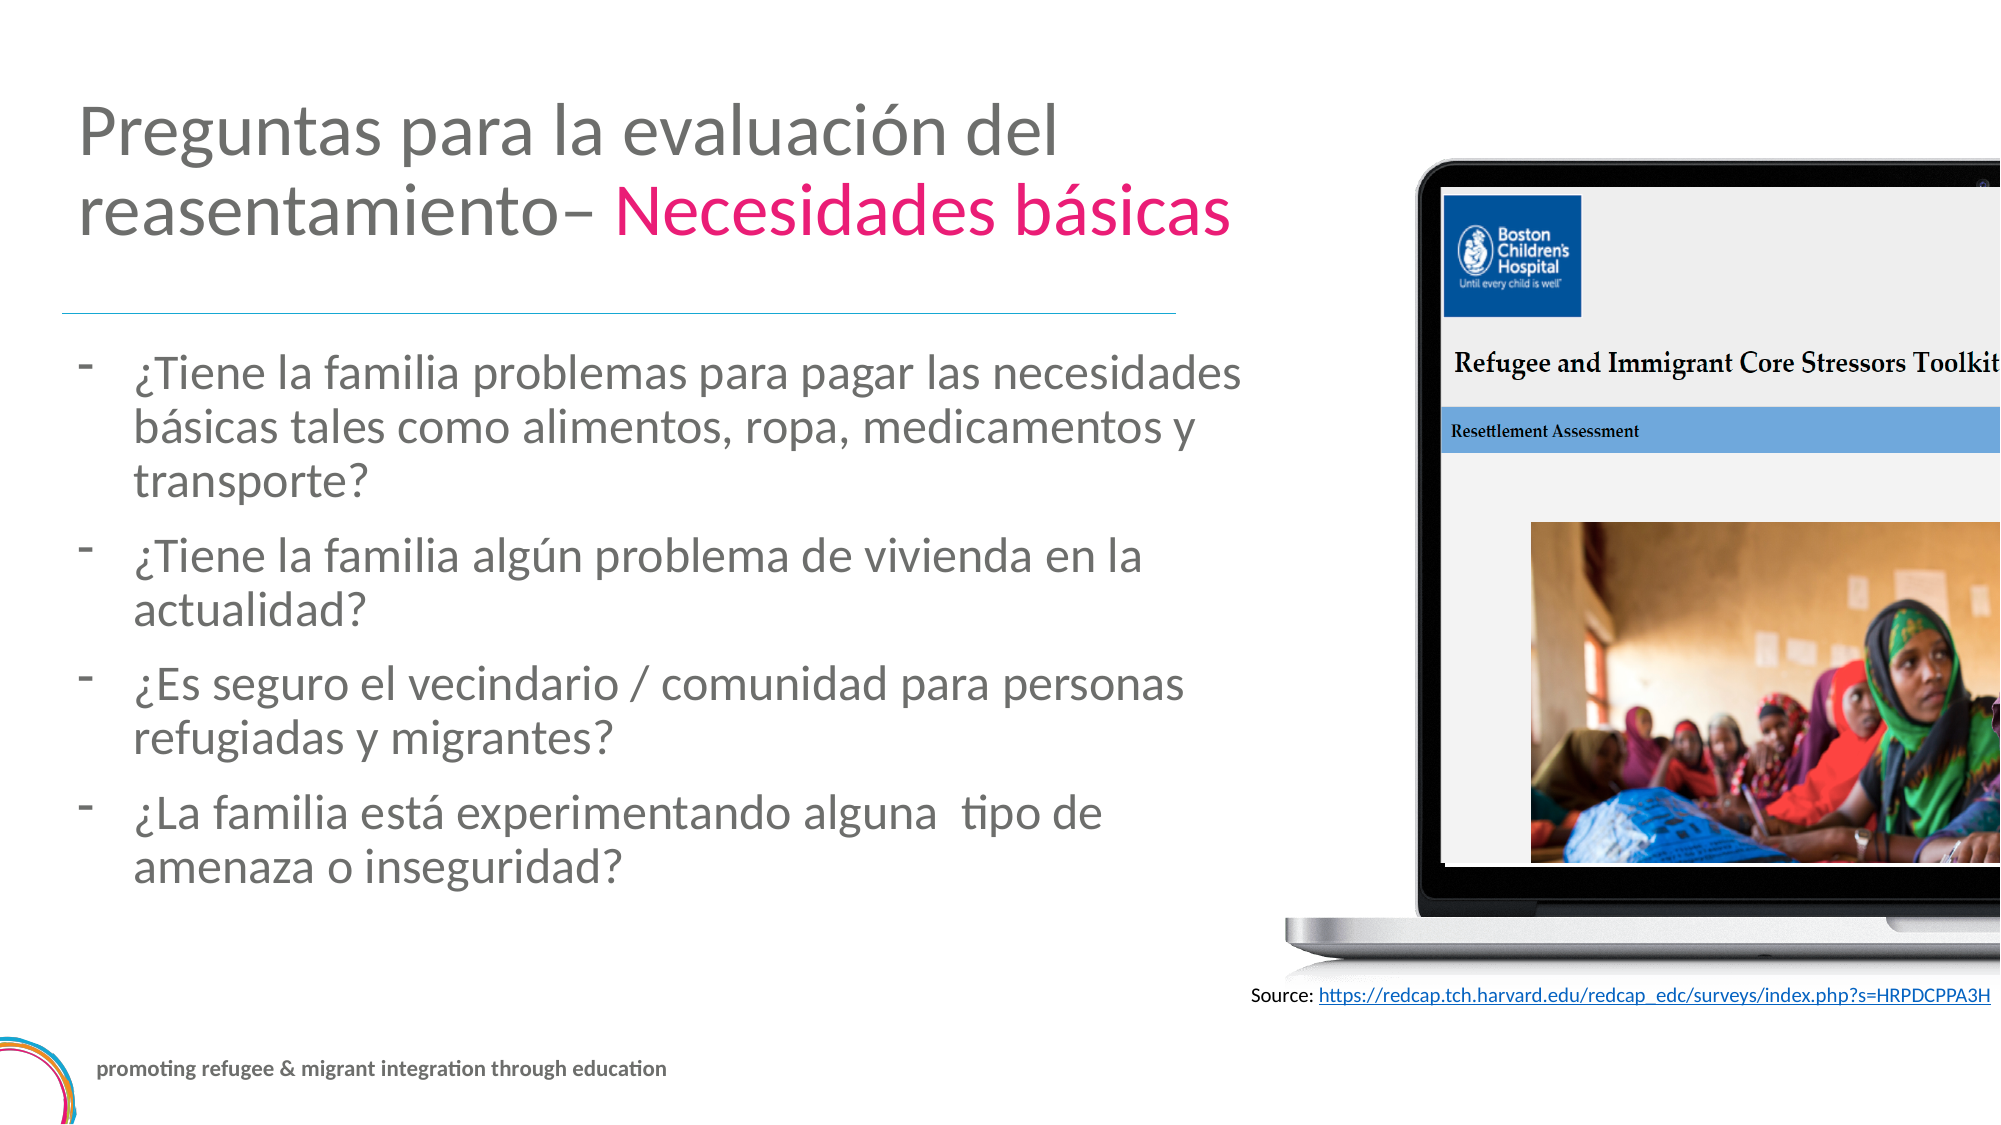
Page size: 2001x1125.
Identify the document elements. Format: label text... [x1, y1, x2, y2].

list Preguntas para la evaluación del reasentamiento– Necesidades básicas [63, 82, 1278, 292]
list ¿Tiene la familia problemas para pagar las necesidades básicas tales como alimentos, ropa, medicamentos y transporte? ¿Tiene la familia algún problema de vivienda en la actualidad? ¿Es seguro el vecindario / comunidad para personas refugiadas y migrantes? ¿La familia está experimentando alguna tipo de amenaza o inseguridad? [62, 338, 1304, 936]
picture [1218, 121, 2000, 1043]
text_box Source: https://redcap.tch.harvard.edu/redcap_edc/surveys/index.php?s=HRPDCPPA3H [1236, 973, 2000, 1014]
picture [0, 1033, 80, 1125]
